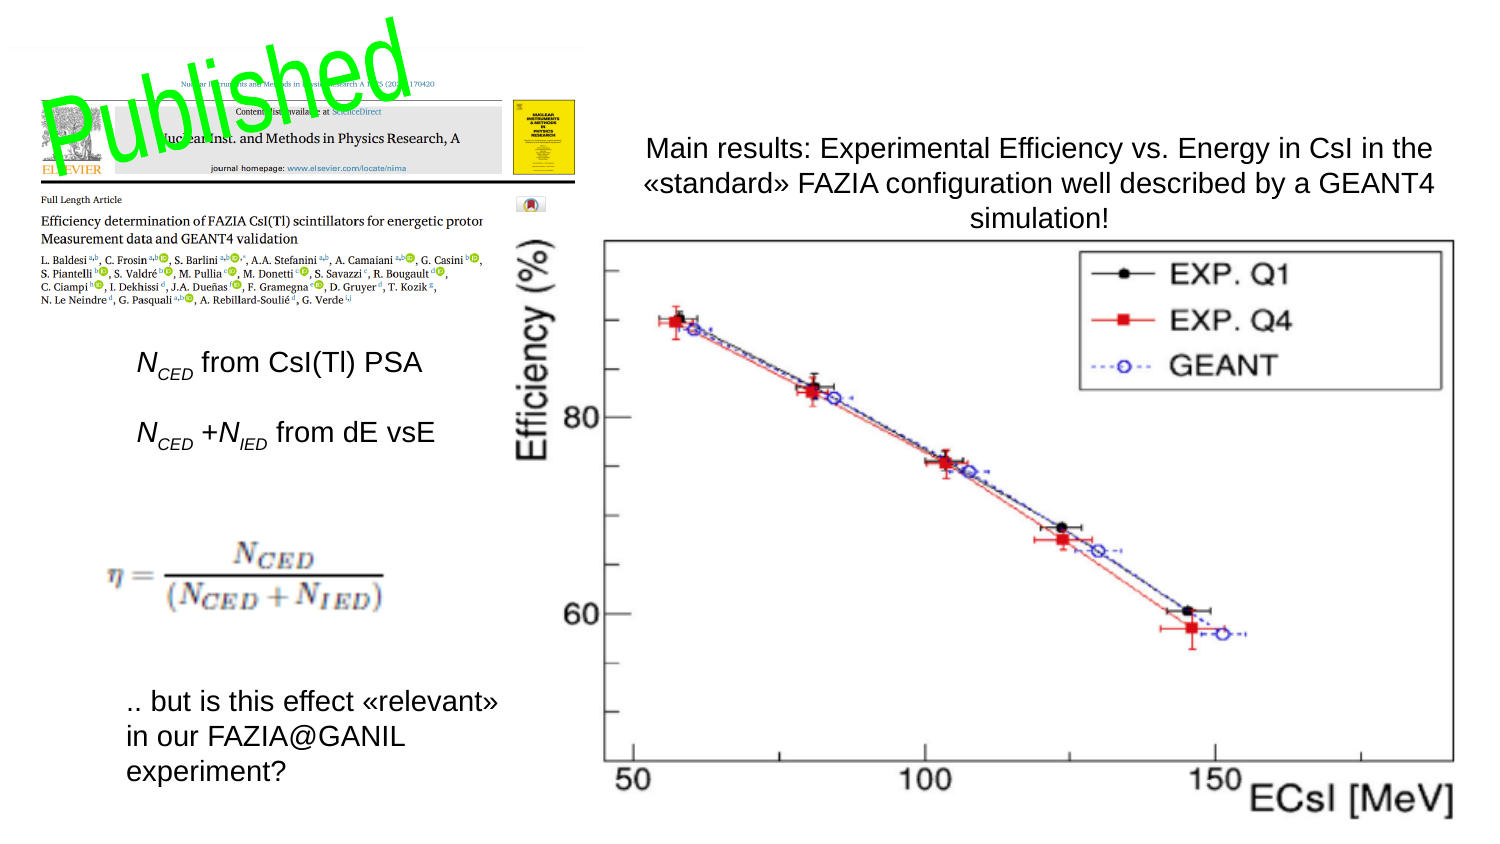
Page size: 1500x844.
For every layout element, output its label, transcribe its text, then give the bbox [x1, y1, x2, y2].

text_box NCED from CsI(Tl) PSA [121, 336, 477, 391]
text_box NCED +NIED from dE vsE [121, 406, 477, 461]
picture [76, 510, 414, 632]
text_box .. but is this effect «relevant» in our FAZIA@GANIL experiment? [111, 674, 477, 795]
picture [6, 47, 1481, 835]
text_box Main results: Experimental Efficiency vs. Energy in CsI in the «standard» FAZIA configuration well described by a GEANT4 simulation! [620, 121, 1459, 210]
